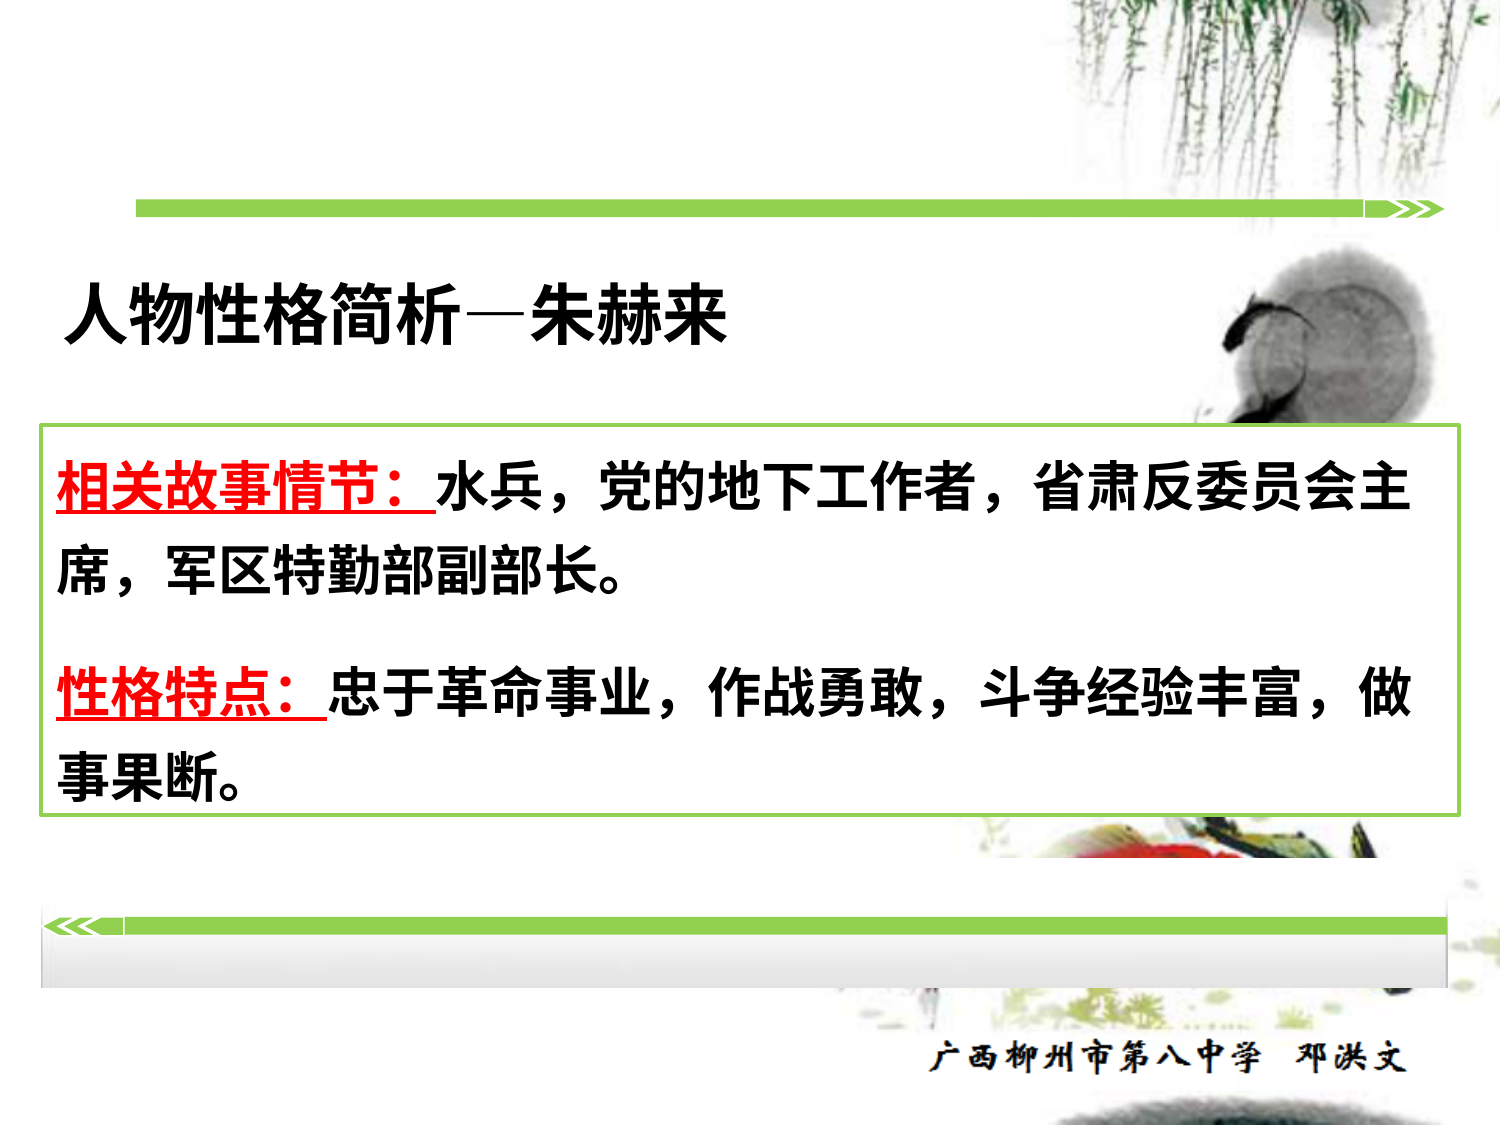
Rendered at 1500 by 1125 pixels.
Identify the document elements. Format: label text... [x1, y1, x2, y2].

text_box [135, 199, 1447, 219]
text_box 相关故事情节：水兵，党的地下工作者，省肃反委员会主席，军区特勤部副部长。 性格特点：忠于革命事业，作战勇敢，斗争经验丰富，做事果断。 [39, 423, 1461, 817]
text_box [41, 916, 1448, 936]
picture [0, 0, 1500, 1125]
text_box 人物性格简析—朱赫来 [47, 265, 745, 361]
